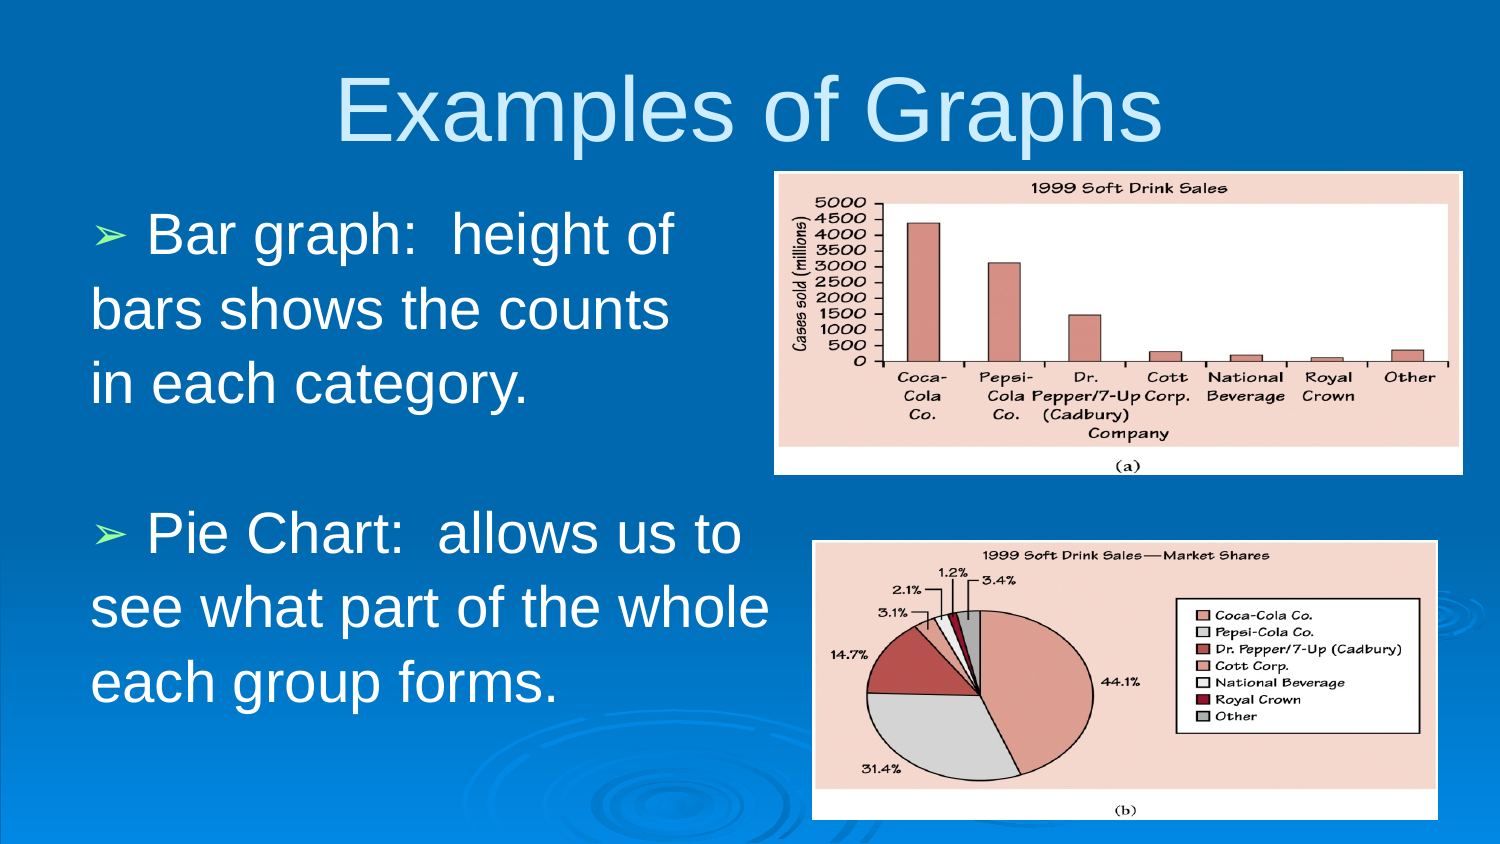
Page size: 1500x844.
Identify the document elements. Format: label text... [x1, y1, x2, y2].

title Examples of Graphs [75, 34, 1425, 175]
picture [812, 540, 1438, 821]
list Bar graph: height of bars shows the counts in each category. Pie Chart: allows us to see what part of the whole each group forms. [75, 196, 769, 477]
picture [774, 171, 1463, 476]
